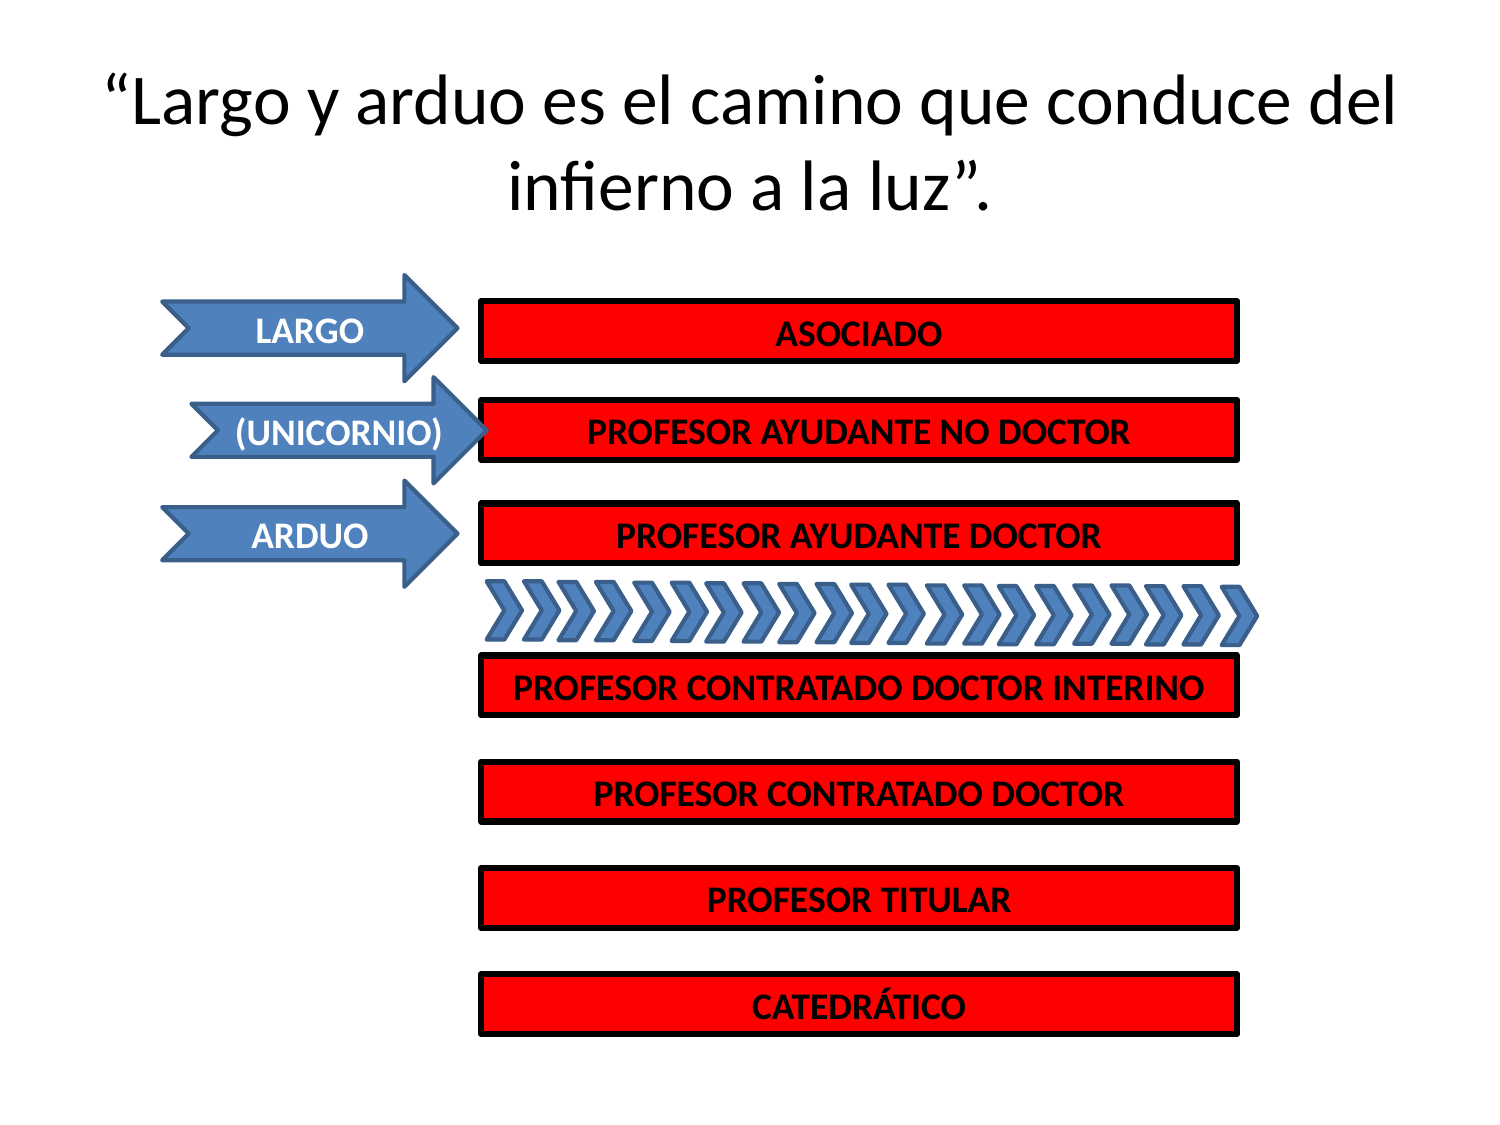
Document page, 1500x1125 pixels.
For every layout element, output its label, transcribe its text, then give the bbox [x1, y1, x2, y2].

text_box [924, 583, 965, 646]
text_box [484, 579, 524, 642]
text_box [1109, 583, 1149, 646]
text_box PROFESOR AYUDANTE DOCTOR [481, 503, 1238, 564]
text_box [996, 583, 1036, 647]
text_box [1034, 583, 1074, 647]
text_box [814, 581, 854, 645]
text_box [886, 582, 926, 646]
text_box LARGO [160, 273, 460, 384]
text_box [522, 579, 562, 642]
text_box [704, 581, 744, 644]
text_box [556, 579, 596, 643]
text_box [1219, 584, 1259, 648]
text_box [632, 580, 672, 644]
text_box ARDUO [160, 478, 460, 589]
text_box [669, 580, 709, 644]
text_box [777, 581, 817, 645]
text_box [962, 583, 1002, 646]
text_box [849, 582, 889, 646]
text_box (UNICORNIO) [189, 375, 489, 486]
text_box [594, 579, 634, 643]
text_box PROFESOR AYUDANTE NO DOCTOR [481, 399, 1238, 460]
text_box PROFESOR CONTRATADO DOCTOR [481, 761, 1238, 822]
text_box PROFESOR CONTRATADO DOCTOR INTERINO [481, 655, 1238, 716]
title “Largo y arduo es el camino que conduce del infierno a la luz”. [75, 45, 1425, 233]
text_box [1144, 584, 1184, 647]
text_box [1072, 583, 1112, 646]
text_box ASOCIADO [481, 301, 1238, 361]
text_box [741, 581, 781, 644]
text_box [1181, 584, 1221, 647]
text_box CATEDRÁTICO [481, 974, 1238, 1035]
text_box PROFESOR TITULAR [481, 868, 1238, 928]
